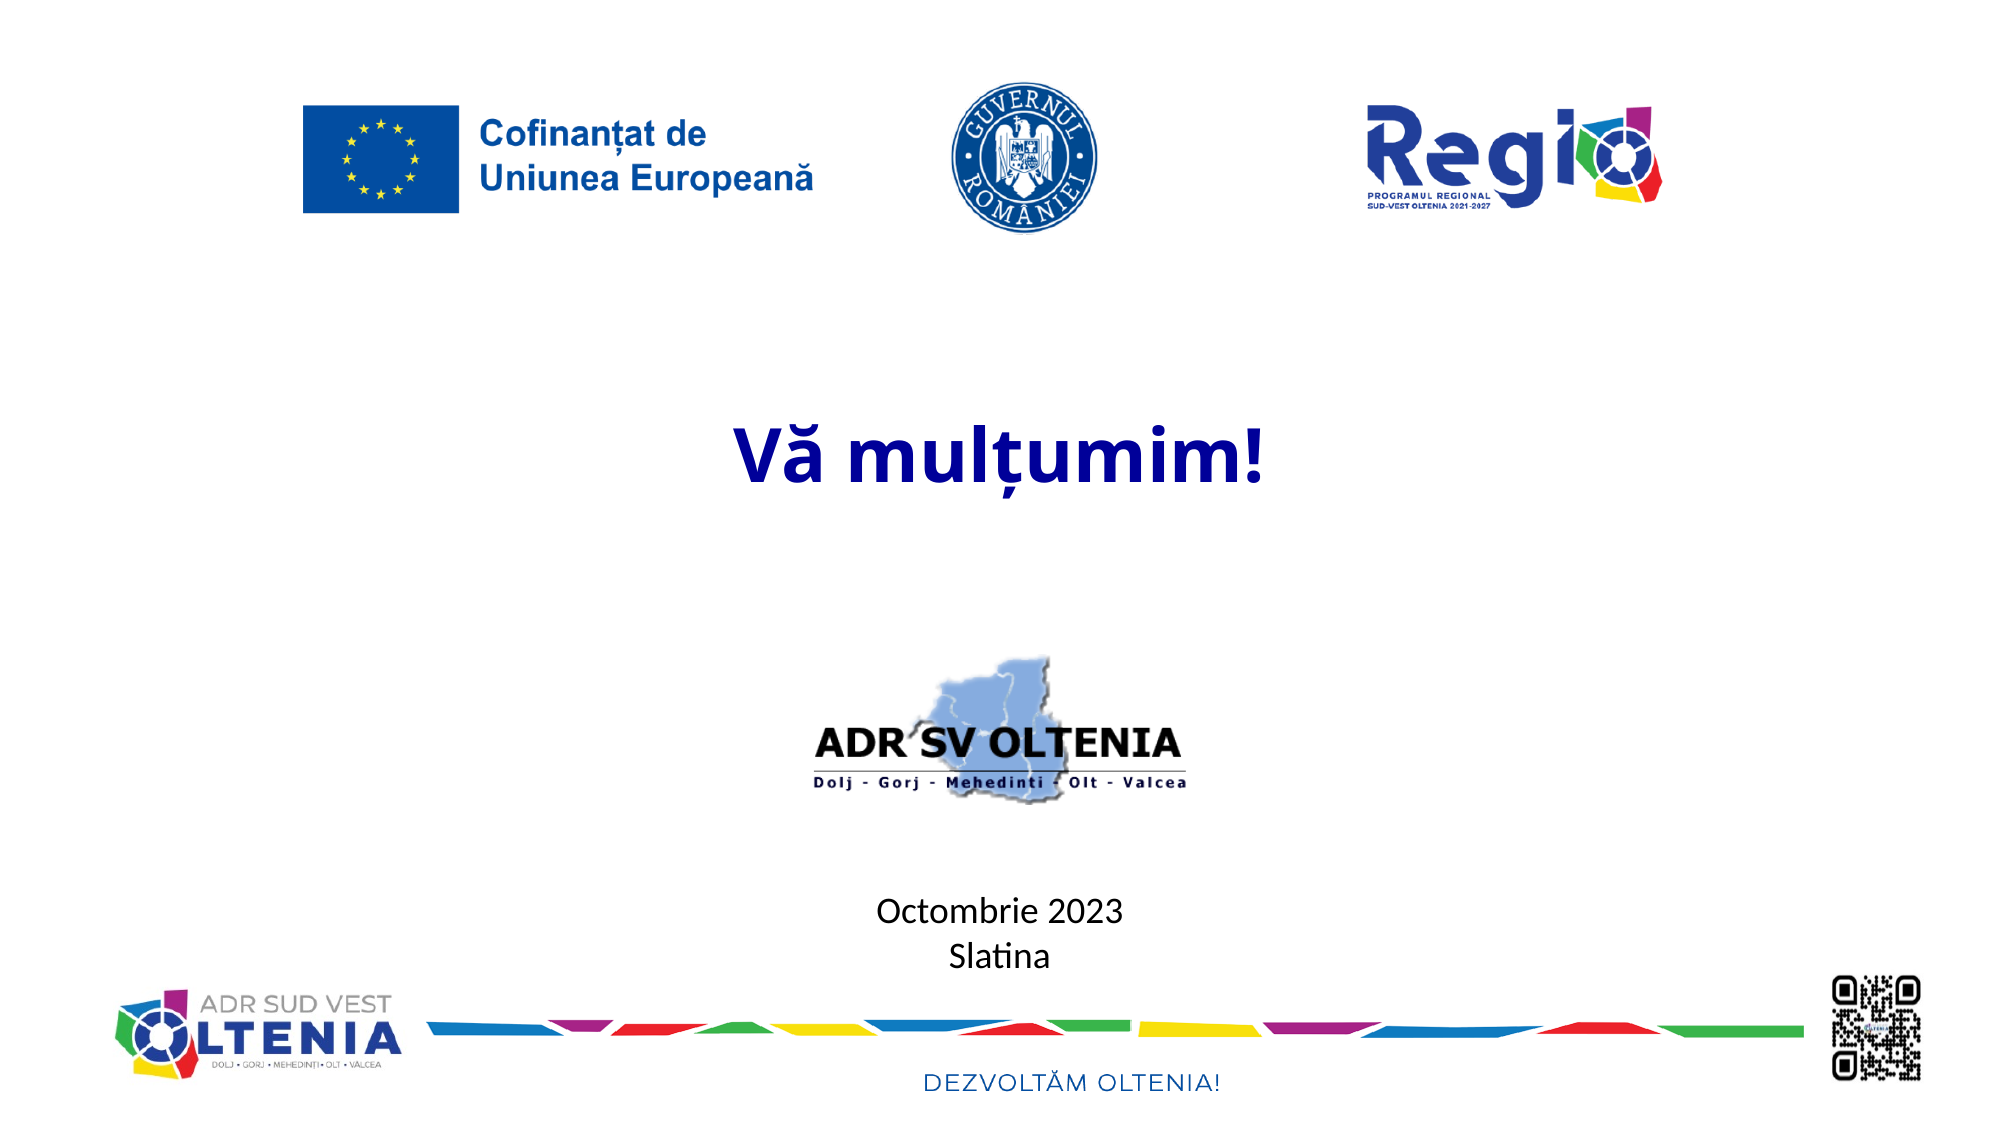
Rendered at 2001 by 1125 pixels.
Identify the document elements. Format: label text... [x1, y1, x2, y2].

text_box Octombrie 2023 Slatina [861, 878, 1139, 965]
text_box Vă mulțumim! [657, 402, 1342, 566]
picture [809, 654, 1191, 805]
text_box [103, 965, 1926, 1125]
picture [175, 61, 1825, 250]
